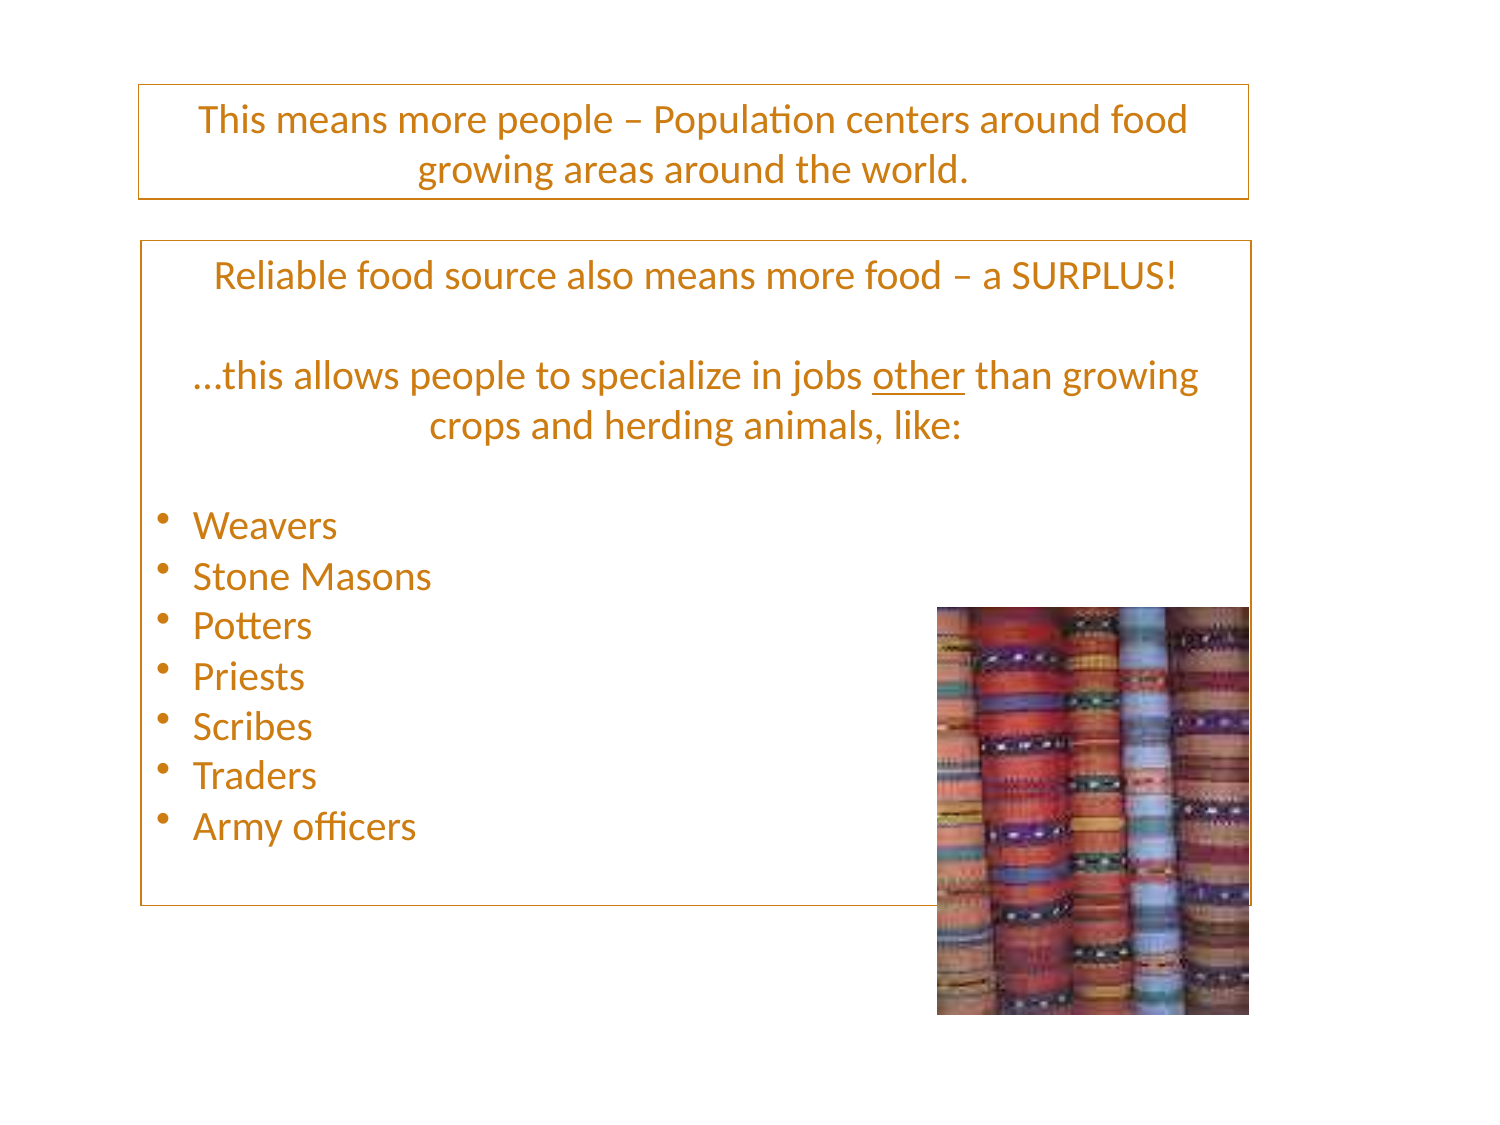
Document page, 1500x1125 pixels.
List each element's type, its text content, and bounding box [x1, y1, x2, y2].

text_box Reliable food source also means more food – a SURPLUS! …this allows people to specialize in jobs other than growing crops and herding animals, like: Weavers Stone Masons Potters Priests Scribes Traders Army officers [141, 240, 1252, 906]
picture [937, 606, 1249, 1016]
text_box This means more people – Population centers around food growing areas around the world. [138, 84, 1249, 200]
